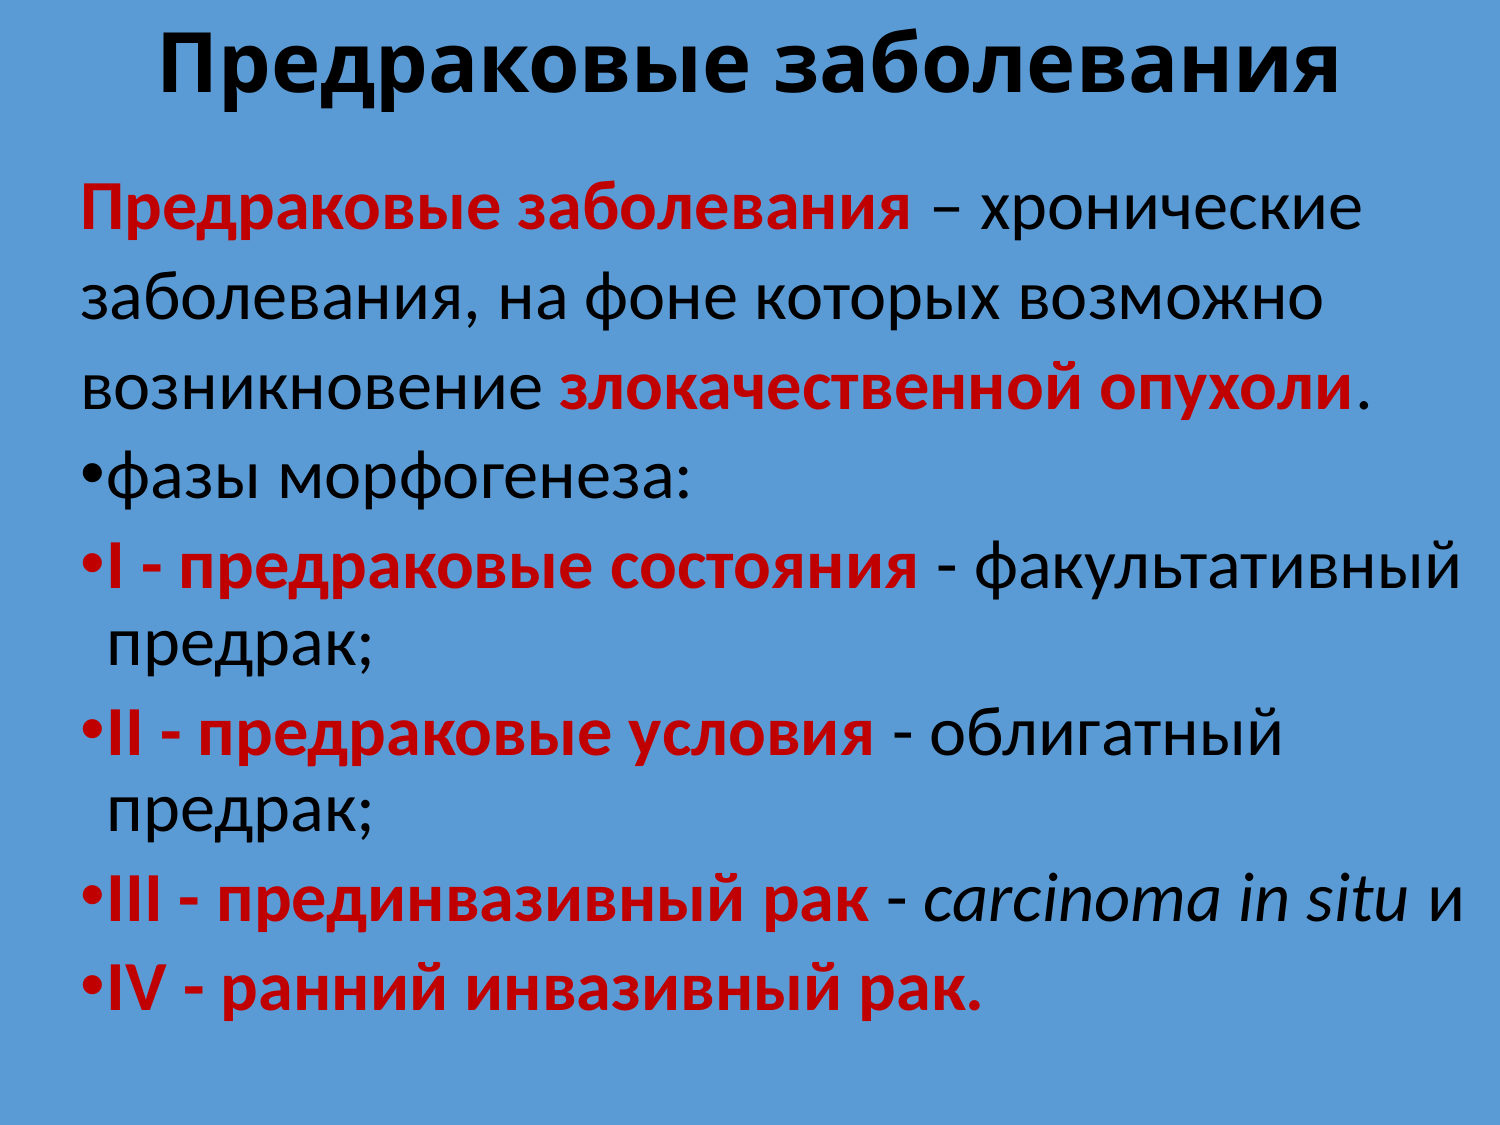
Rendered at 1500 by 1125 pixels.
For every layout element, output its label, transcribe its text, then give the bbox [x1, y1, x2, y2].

list Предраковые заболевания – хронические заболевания, на фоне которых возможно возникновение злокачественной опухоли. фазы морфогенеза: I - предраковые состояния - факультативный предрак; II - предраковые условия - облигатный предрак; III - прединвазивный рак - carcinoma in situ и IV - ранний инвазивный рак. [64, 160, 1500, 1040]
title Предраковые заболевания [75, 0, 1425, 160]
